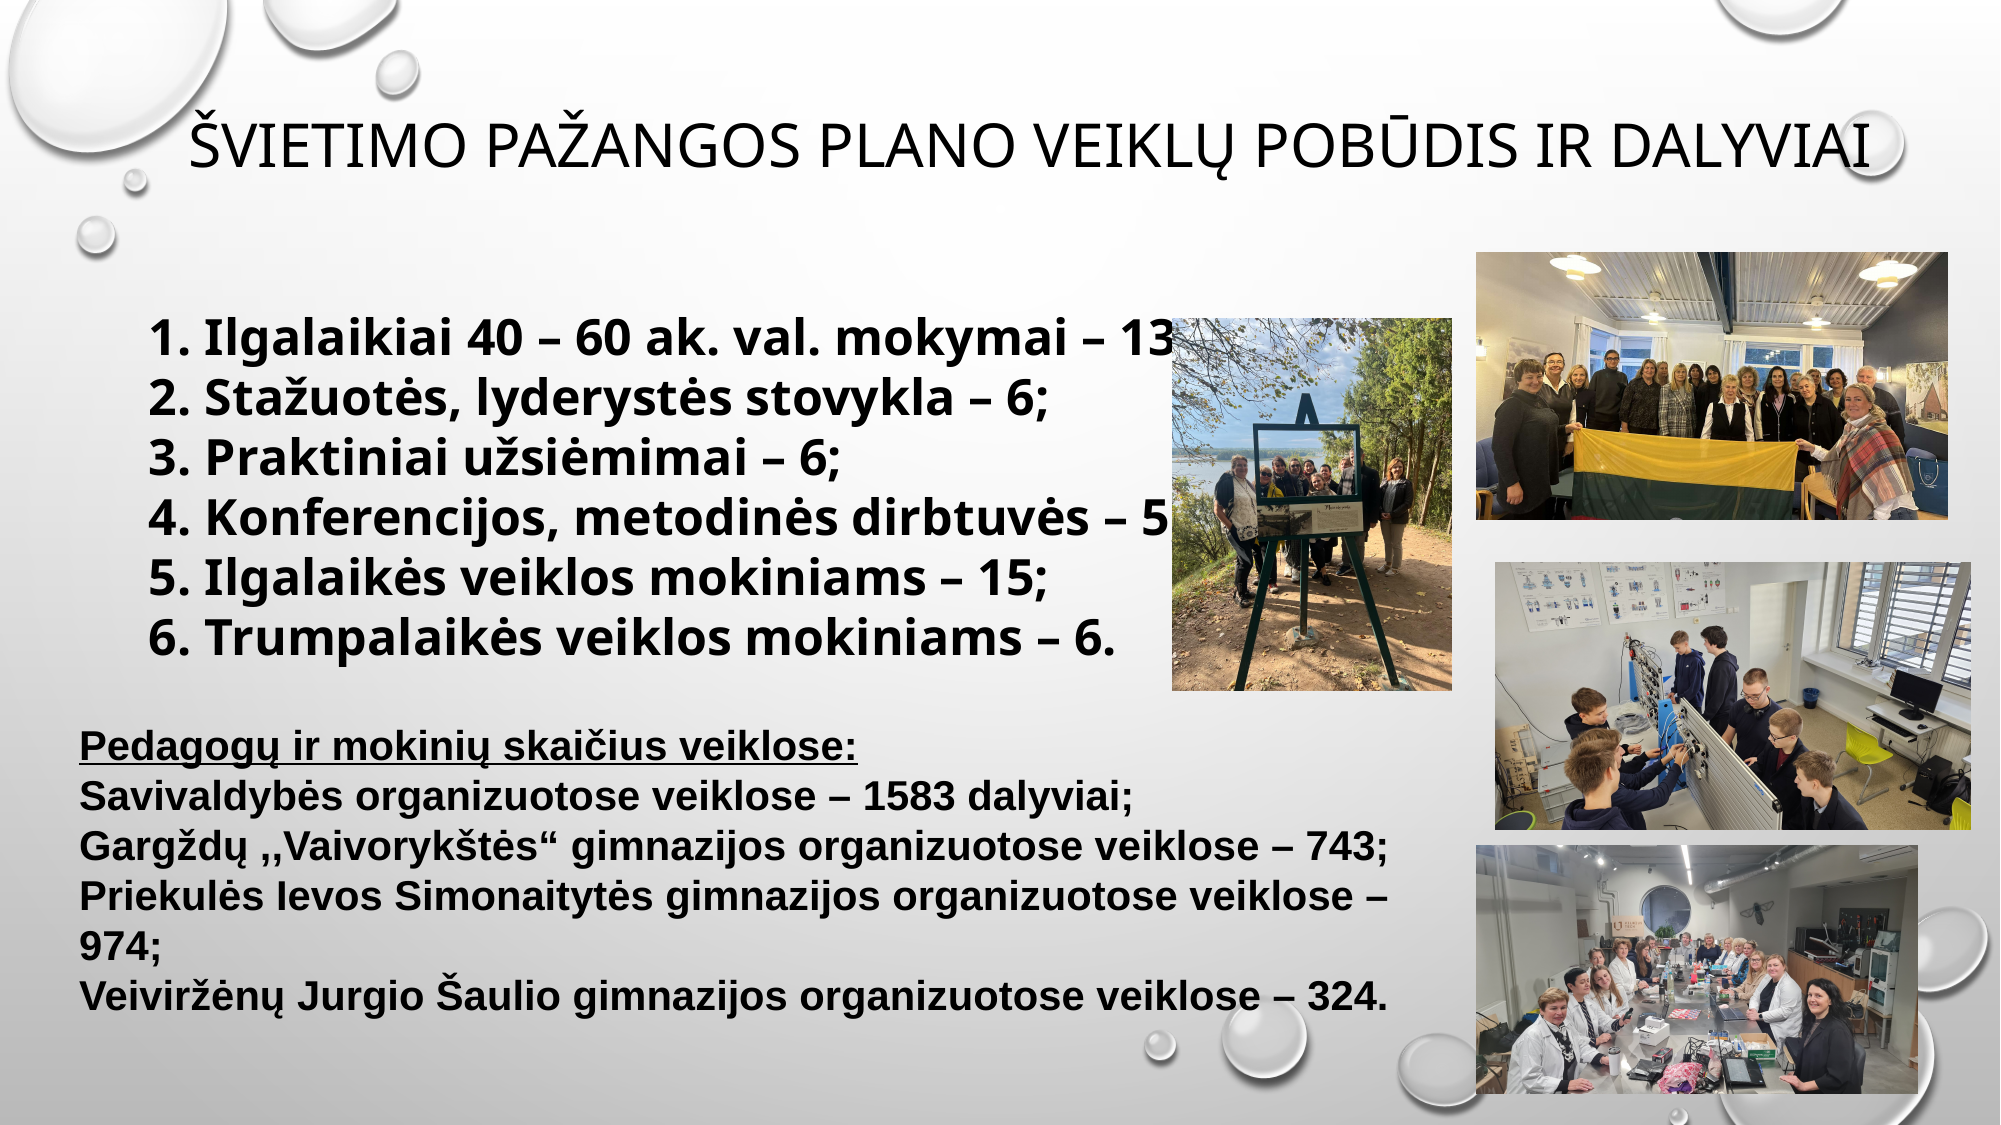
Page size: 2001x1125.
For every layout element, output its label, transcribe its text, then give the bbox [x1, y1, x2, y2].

picture [0, 0, 2000, 1125]
title Švietimo pažangos plano veiklų pobūdis IR DALYVIAI [149, 101, 1927, 195]
text_box Pedagogų ir mokinių skaičius veiklose: Savivaldybės organizuotose veiklose – 1583 dalyviai; Gargždų ,,Vaivorykštės“ gimnazijos organizuotose veiklose – 743; Priekulės Ievos Simonaitytės gimnazijos organizuotose veiklose – 974; Veiviržėnų Jurgio Šaulio gimnazijos organizuotose veiklose – 324. [64, 711, 1496, 1027]
text_box Ilgalaikiai 40 – 60 ak. val. mokymai – 13; Stažuotės, lyderystės stovykla – 6; Praktiniai užsiėmimai – 6; Konferencijos, metodinės dirbtuvės – 5; Ilgalaikės veiklos mokiniams – 15; Trumpalaikės veiklos mokiniams – 6. [133, 298, 1207, 711]
